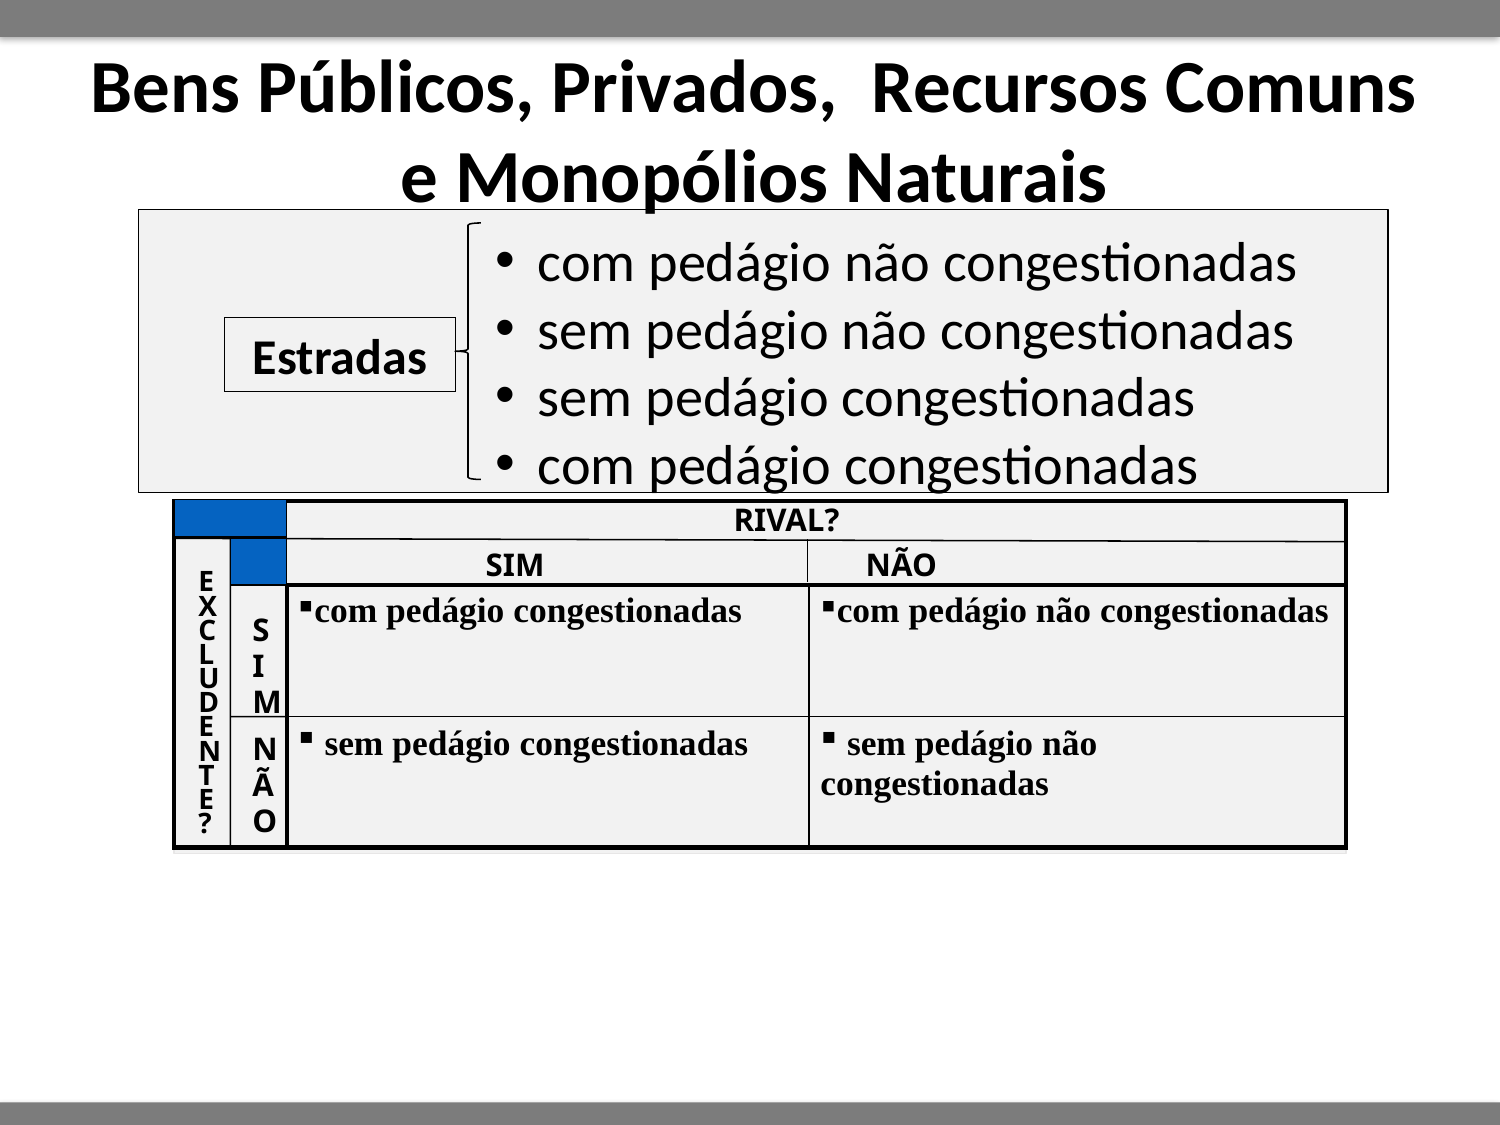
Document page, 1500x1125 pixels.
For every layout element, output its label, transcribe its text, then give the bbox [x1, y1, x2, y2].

text_box [174, 500, 1346, 848]
text_box [174, 499, 287, 537]
text_box [1247, 209, 1388, 493]
text_box [138, 209, 234, 493]
text_box [234, 352, 480, 500]
text_box [456, 222, 481, 480]
title Bens Públicos, Privados, Recursos Comuns e Monopólios Naturais [76, 54, 1433, 201]
text_box [234, 201, 1247, 351]
text_box Estradas [224, 317, 456, 392]
text_box RIVAL? [718, 493, 991, 500]
text_box [230, 538, 287, 586]
text_box [174, 848, 1346, 854]
text_box com pedágio não congestionadas sem pedágio não congestionadas sem pedágio congestionadas com pedágio congestionadas [480, 218, 1372, 503]
